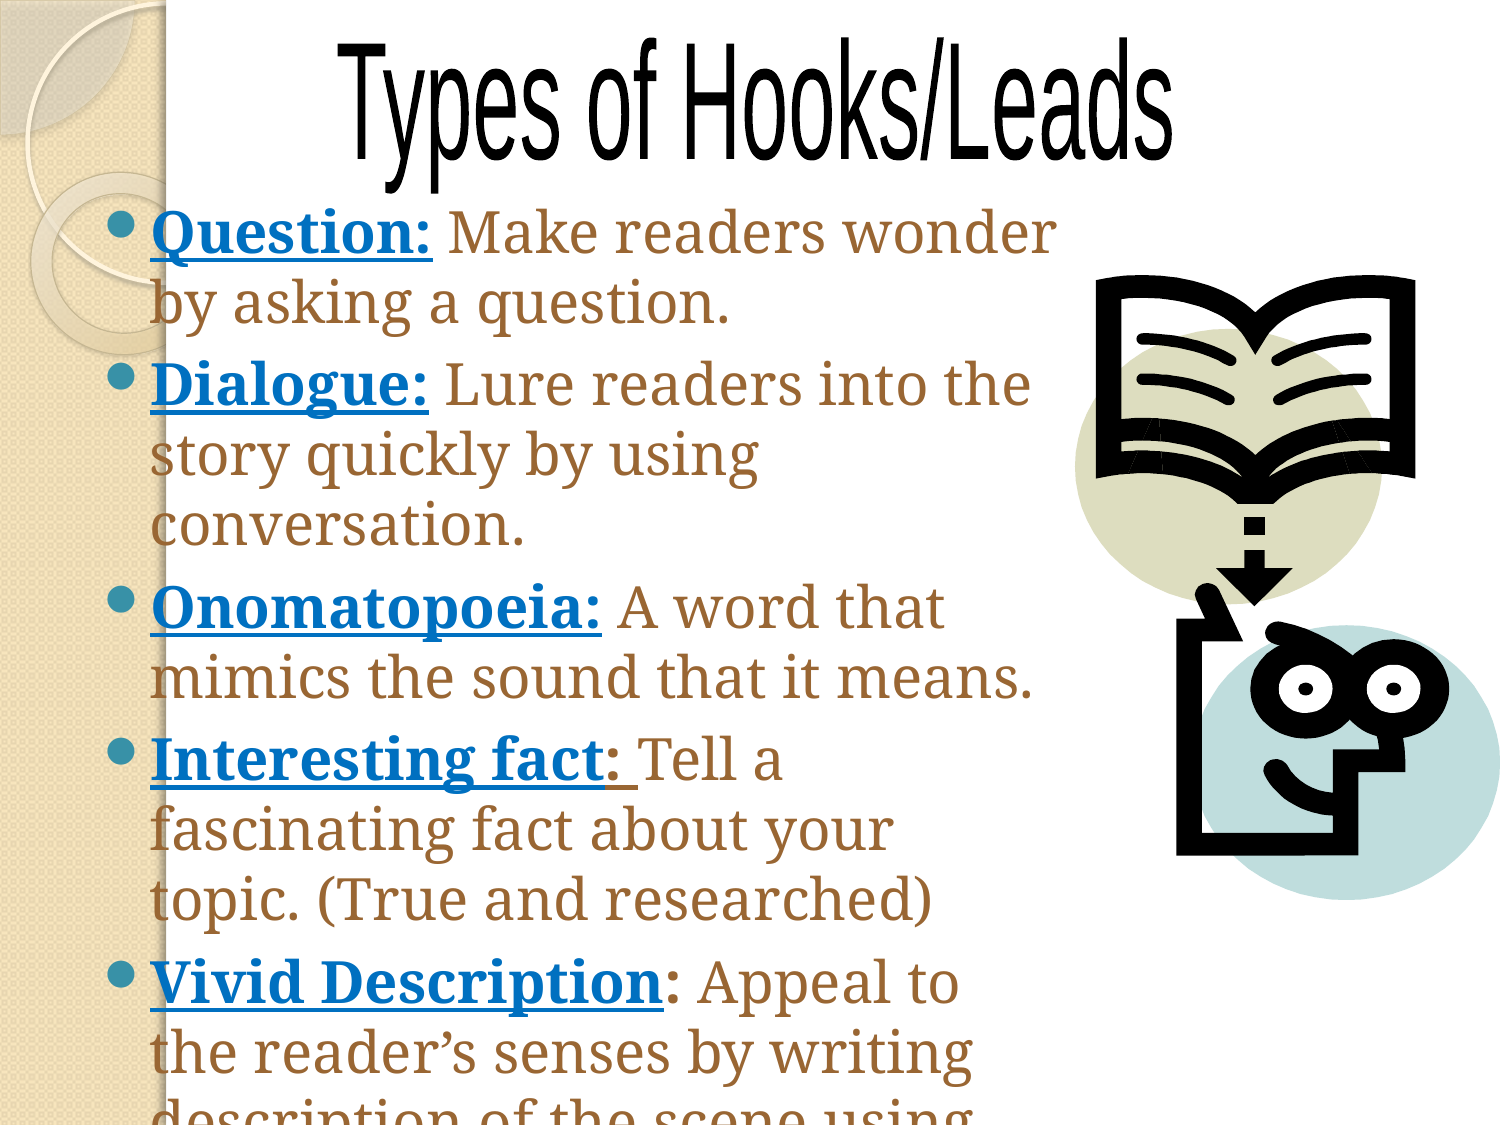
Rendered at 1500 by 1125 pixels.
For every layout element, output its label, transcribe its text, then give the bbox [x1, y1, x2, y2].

list Question: Make readers wonder by asking a question. Dialogue: Lure readers into the story quickly by using conversation. Onomatopoeia: A word that mimics the sound that it means. Interesting fact: Tell a fascinating fact about your topic. (True and researched) Vivid Description: Appeal to the reader’s senses by writing description of the scene using descriptive language. [74, 187, 1076, 1101]
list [1074, 274, 1500, 901]
title [75, 45, 1425, 233]
